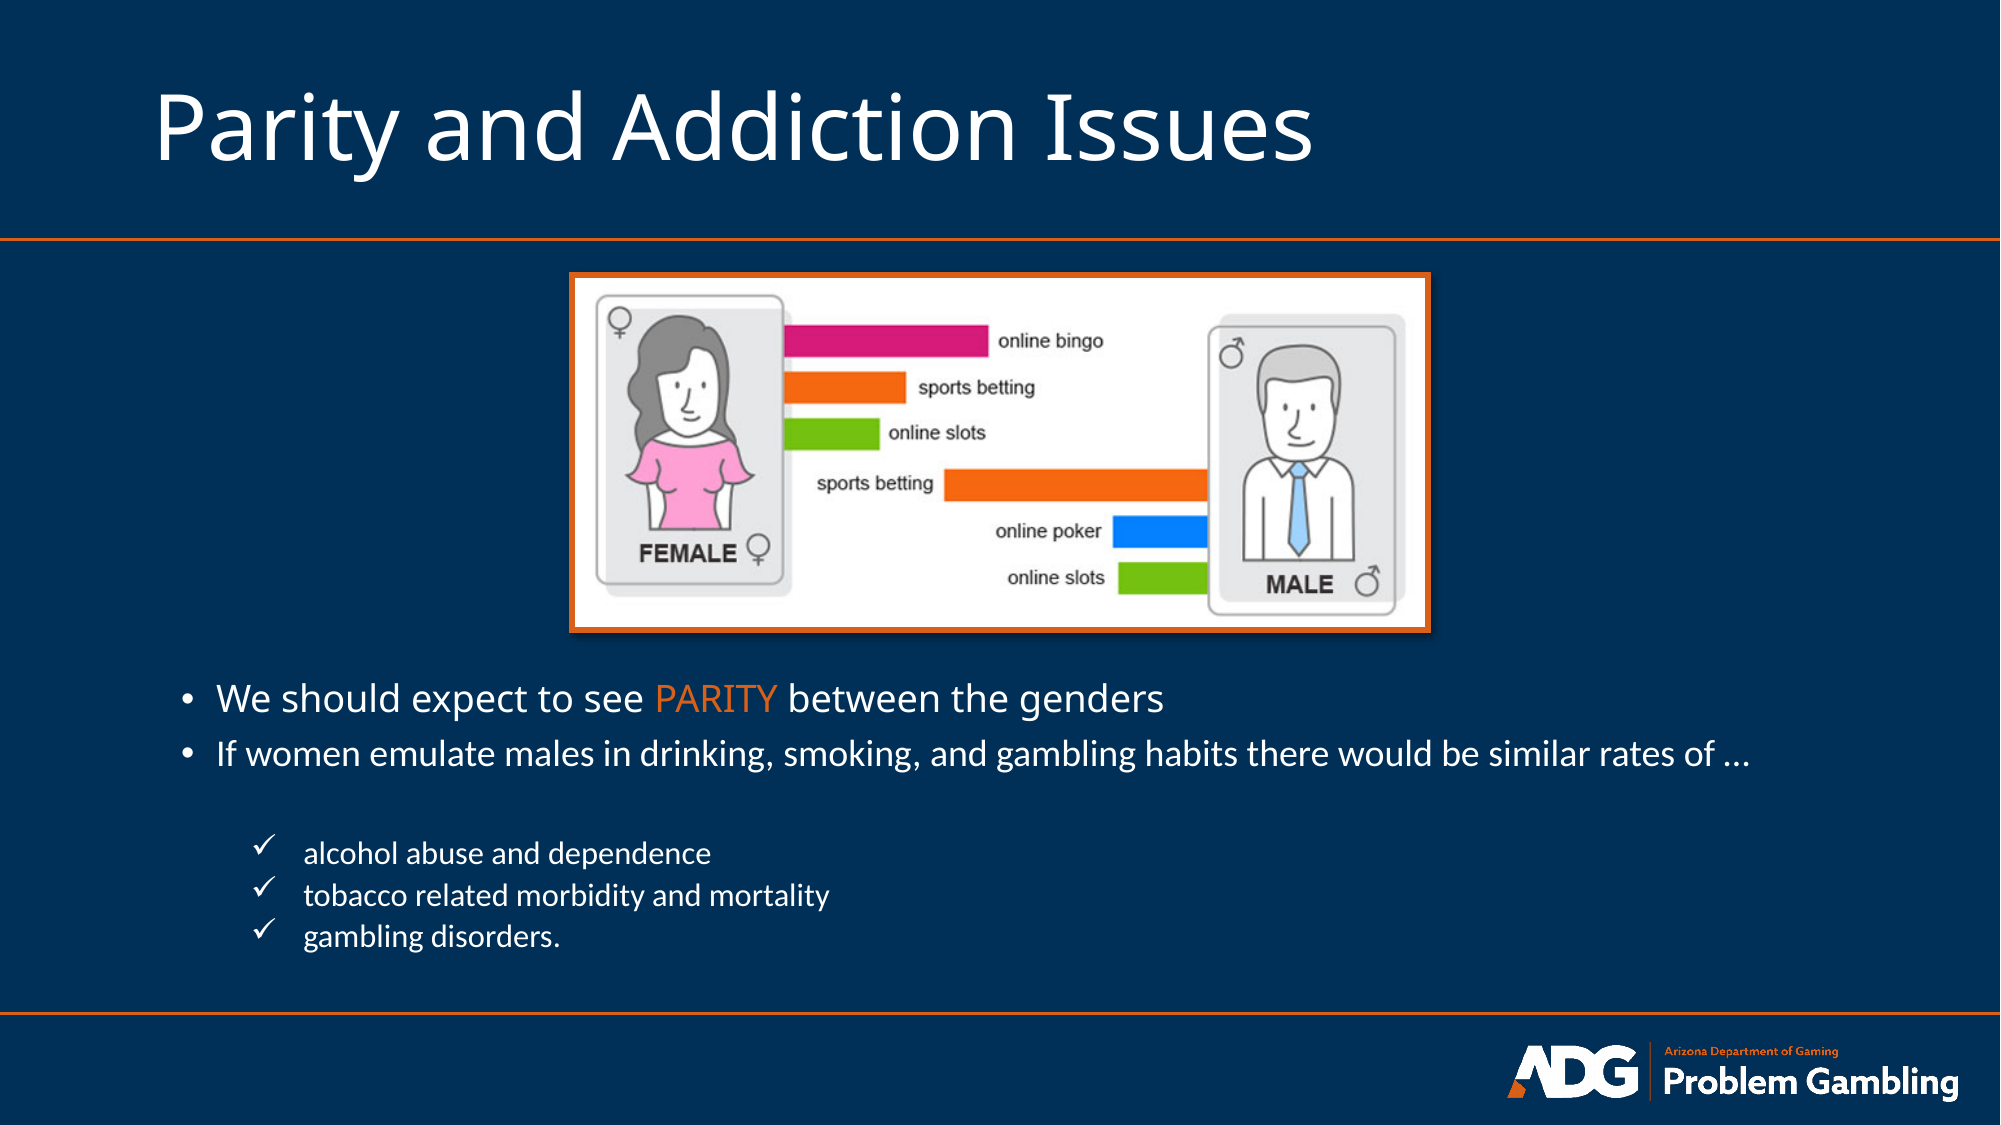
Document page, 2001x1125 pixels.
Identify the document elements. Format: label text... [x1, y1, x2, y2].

picture [1507, 1042, 1958, 1102]
list We should expect to see PARITY between the genders If women emulate males in drinking, smoking, and gambling habits there would be similar rates of … alcohol abuse and dependence tobacco related morbidity and mortality gambling disorders. [166, 672, 1834, 991]
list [574, 278, 1425, 627]
title Parity and Addiction Issues [137, 22, 1863, 240]
